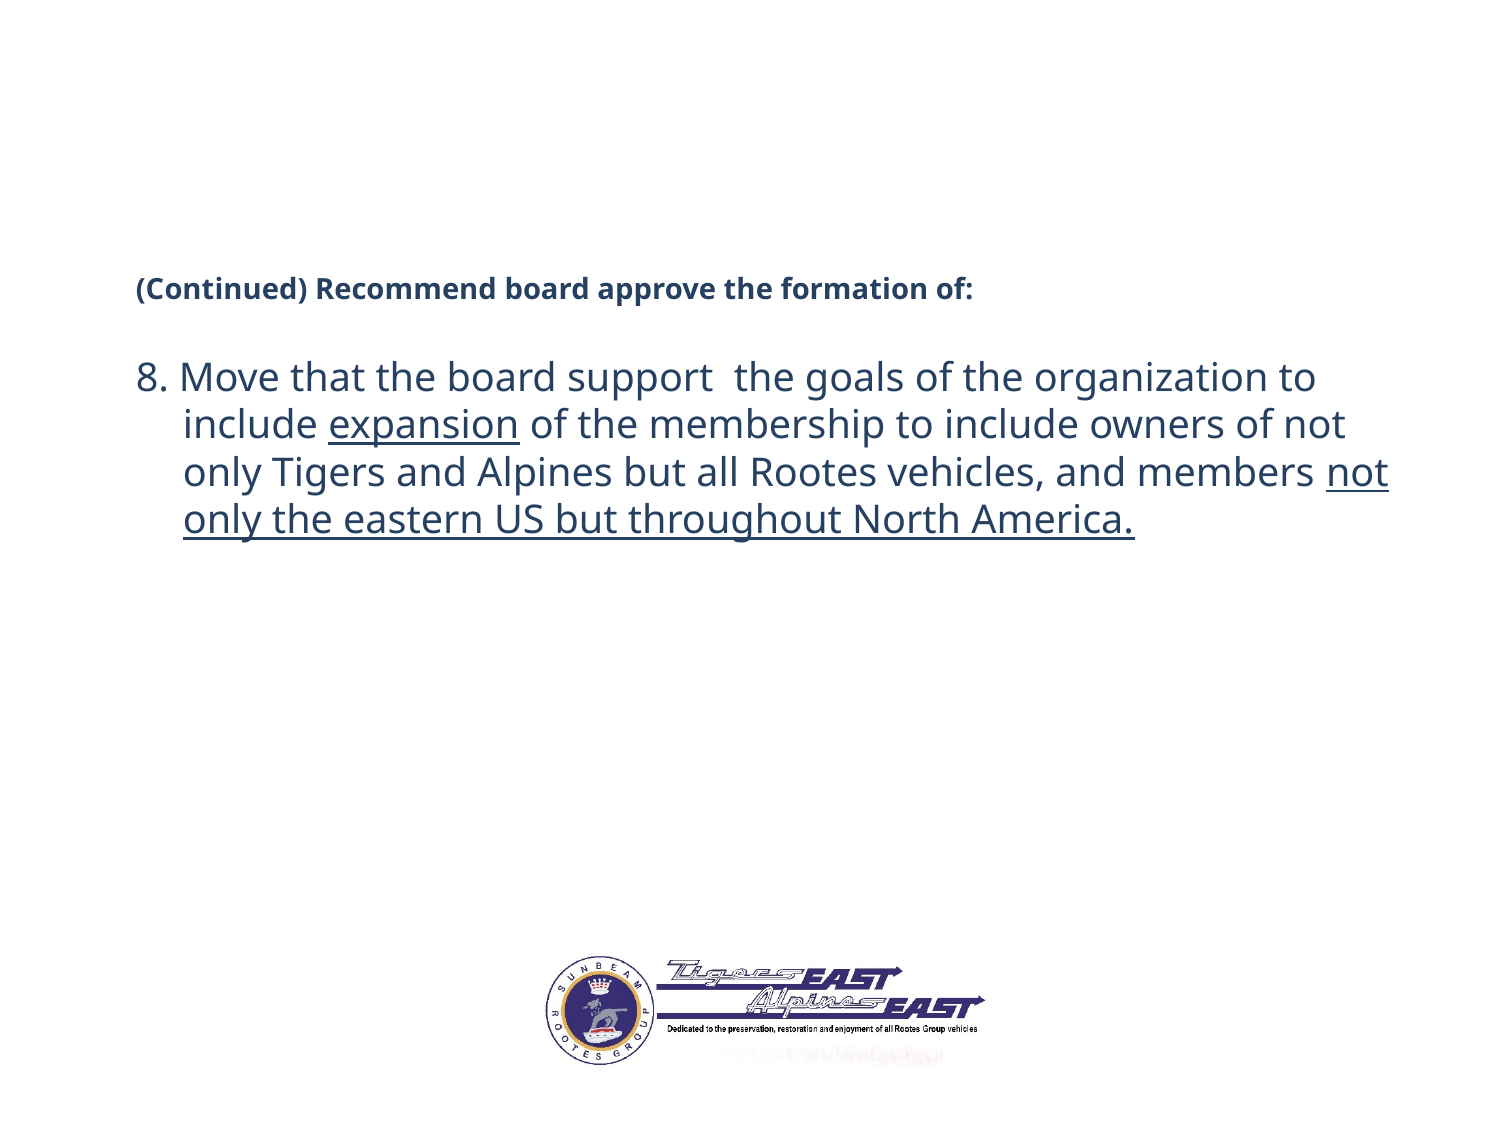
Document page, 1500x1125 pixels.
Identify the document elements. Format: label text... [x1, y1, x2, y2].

list (Continued) Recommend board approve the formation of: 8. Move that the board support the goals of the organization to include expansion of the membership to include owners of not only Tigers and Alpines but all Rootes vehicles, and members not only the eastern US but throughout North America. [120, 262, 1415, 865]
picture [529, 937, 1001, 1084]
